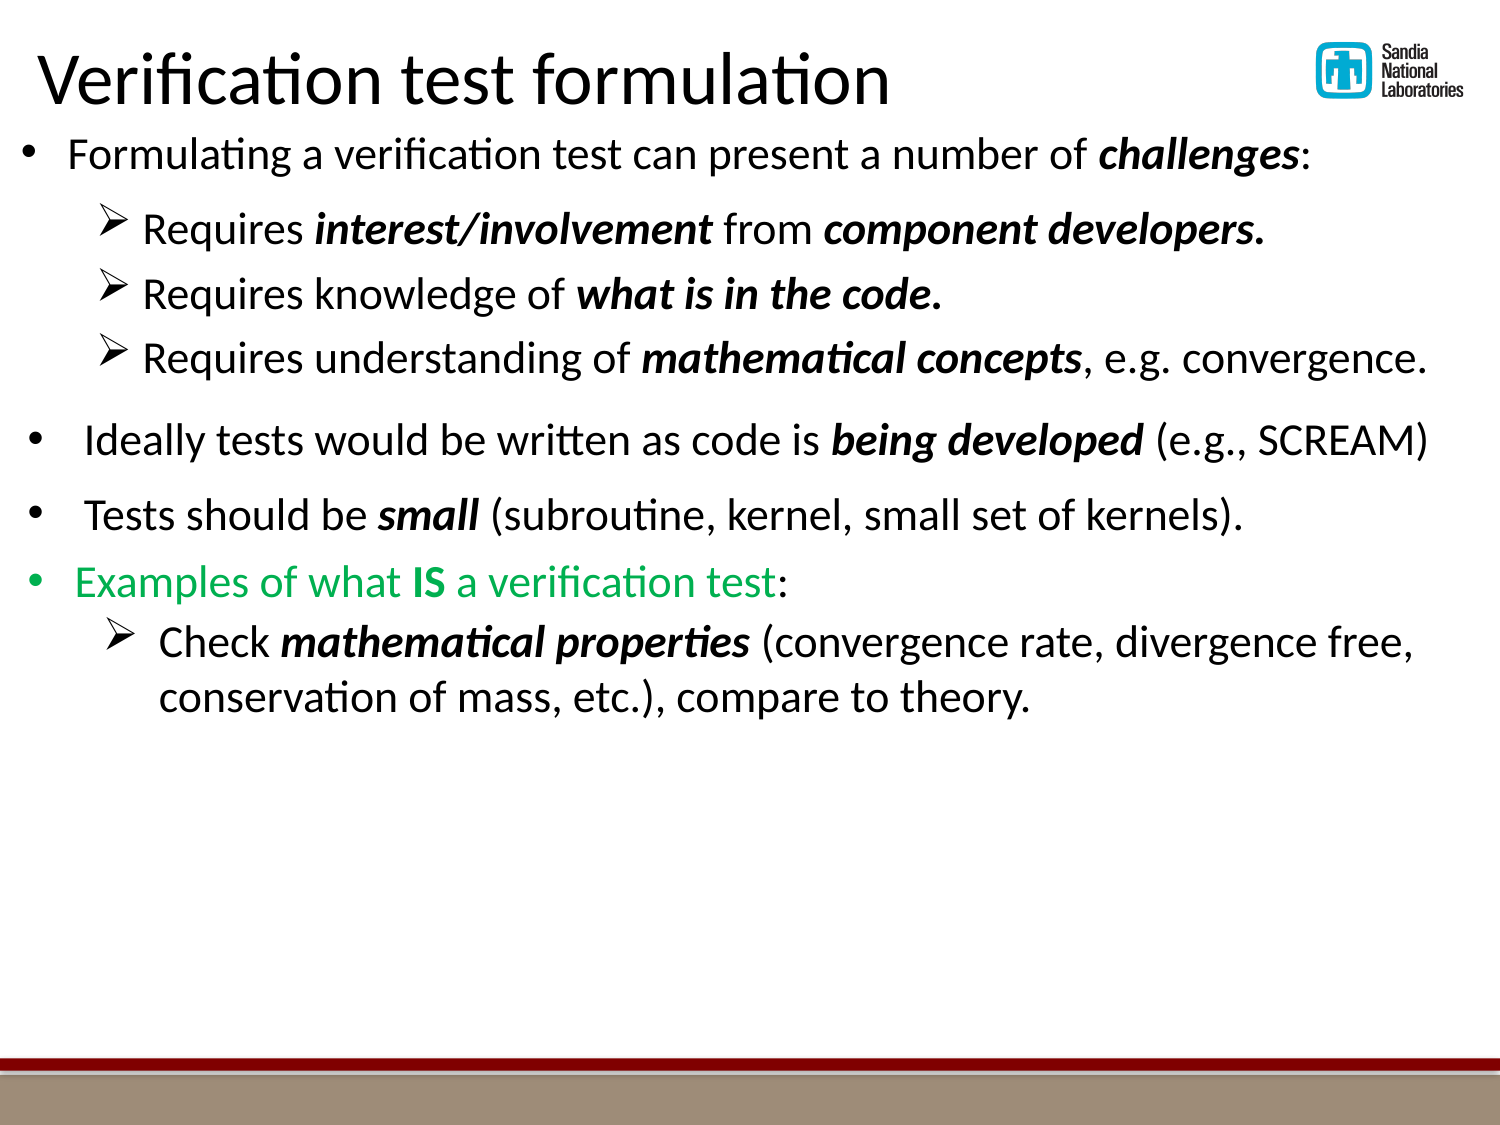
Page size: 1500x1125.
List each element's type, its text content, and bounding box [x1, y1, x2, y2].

picture [1312, 37, 1467, 105]
text_box Ideally tests would be written as code is being developed (e.g., SCREAM) Tests should be small (subroutine, kernel, small set of kernels). [12, 364, 1451, 544]
title Verification test formulation [37, 0, 1238, 115]
text_box Formulating a verification test can present a number of challenges: Requires interest/involvement from component developers. Requires knowledge of what is in the code. Requires understanding of mathematical concepts, e.g. convergence. [6, 115, 1450, 391]
text_box Examples of what IS a verification test: Check mathematical properties (convergence rate, divergence free, conservation of mass, etc.), compare to theory. [12, 544, 1500, 907]
